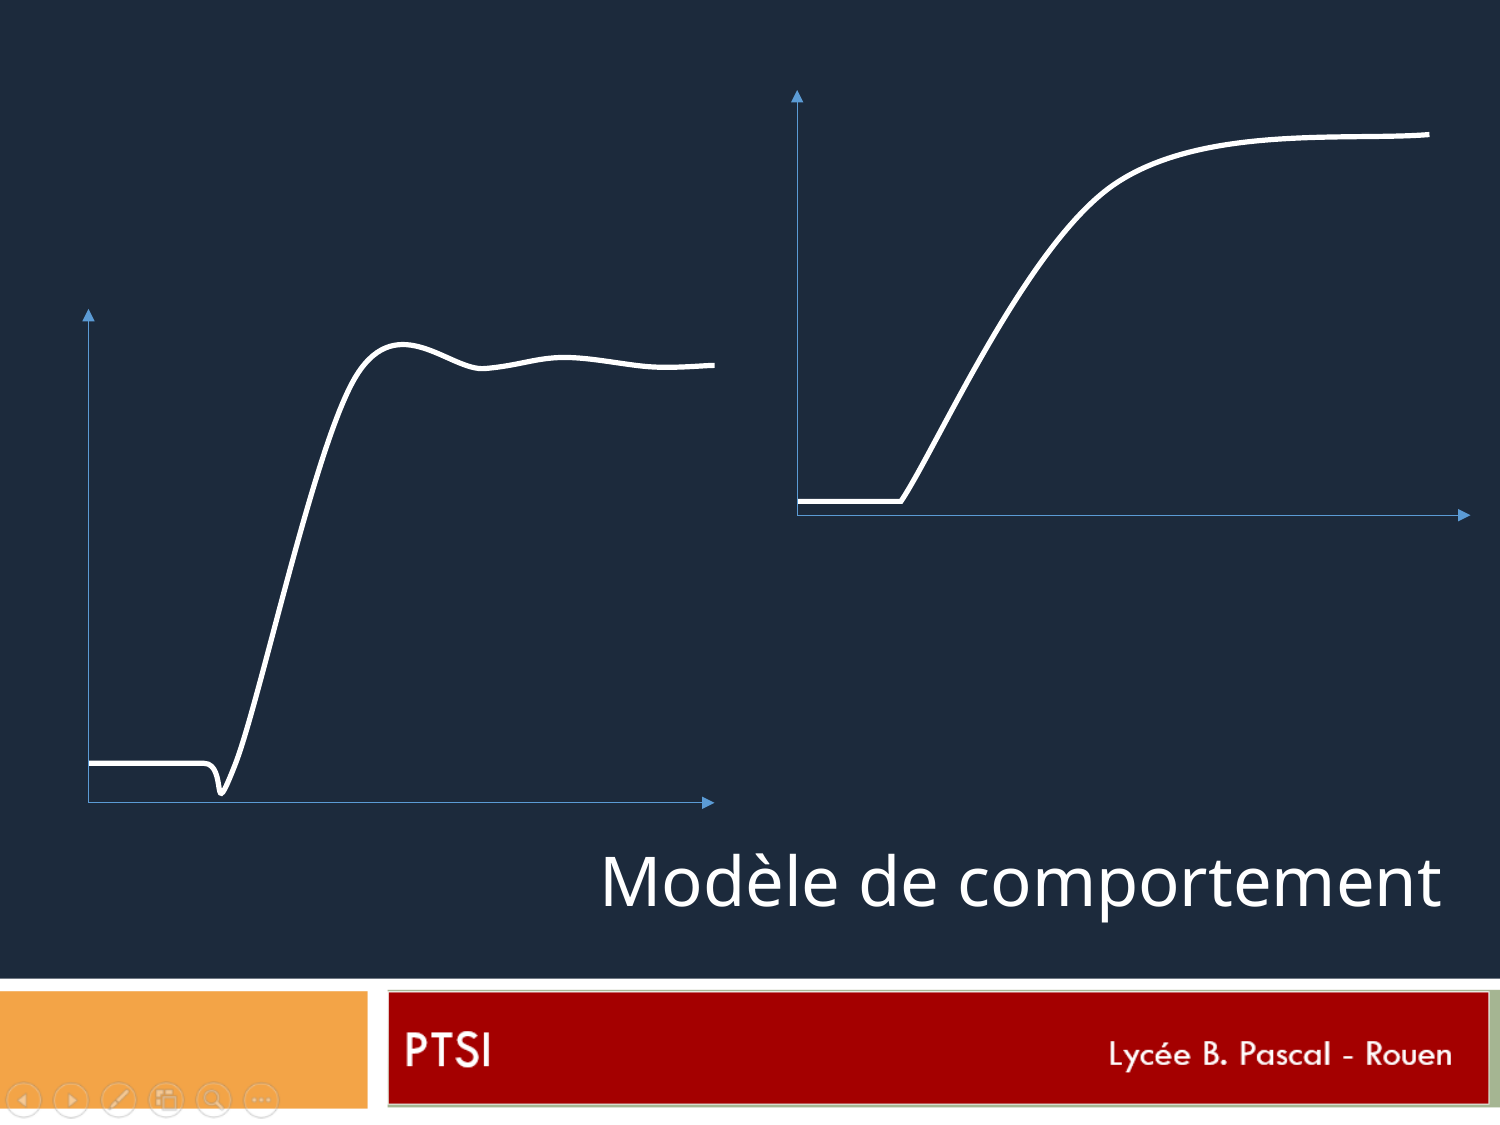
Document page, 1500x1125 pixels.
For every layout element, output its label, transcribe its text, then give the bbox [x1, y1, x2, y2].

picture [0, 0, 1500, 1125]
text_box [798, 133, 1430, 503]
text_box [89, 343, 715, 795]
title Modèle de comportement [584, 802, 1471, 966]
